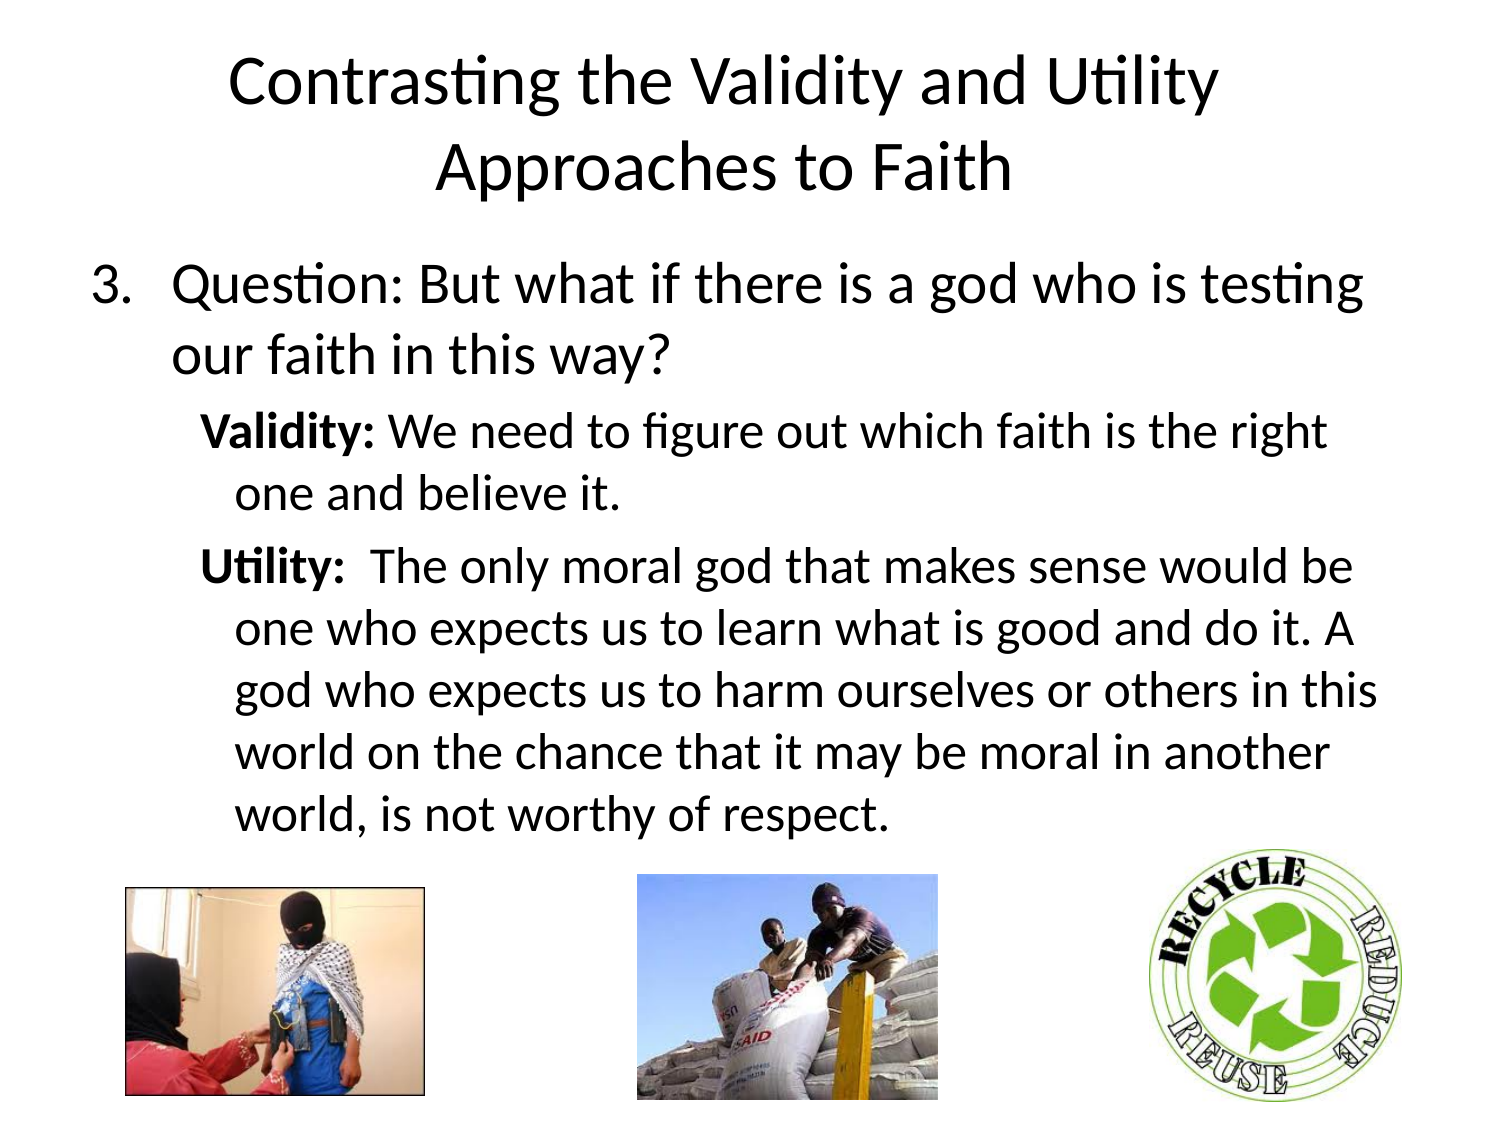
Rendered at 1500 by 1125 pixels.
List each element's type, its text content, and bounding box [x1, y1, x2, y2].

picture [124, 887, 426, 1097]
list Question: But what if there is a god who is testing our faith in this way? Validity: We need to figure out which faith is the right one and believe it. Utility: The only moral god that makes sense would be one who expects us to learn what is good and do it. A god who expects us to harm ourselves or others in this world on the chance that it may be moral in another world, is not worthy of respect. [75, 162, 1413, 850]
picture [637, 874, 938, 1101]
title Contrasting the Validity and Utility Approaches to Faith [150, 24, 1300, 162]
picture [1149, 849, 1402, 1102]
